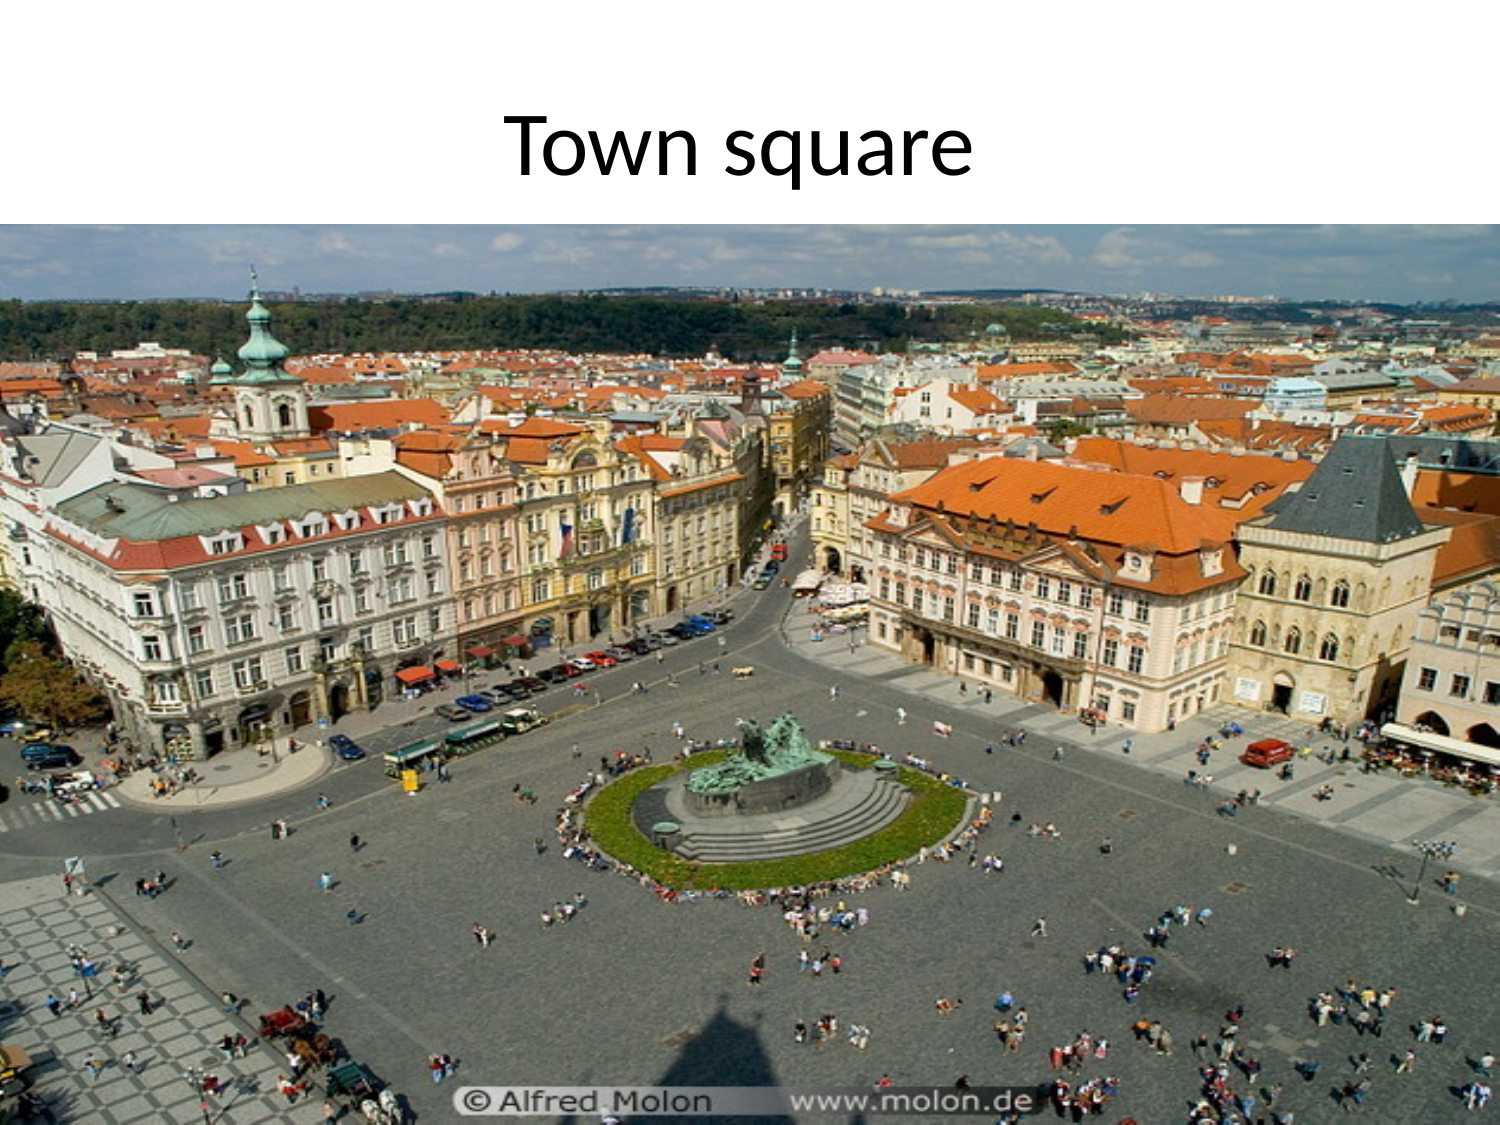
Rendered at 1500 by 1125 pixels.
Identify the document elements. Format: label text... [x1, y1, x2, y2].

picture [0, 224, 1500, 1125]
title Town square [75, 45, 1425, 224]
